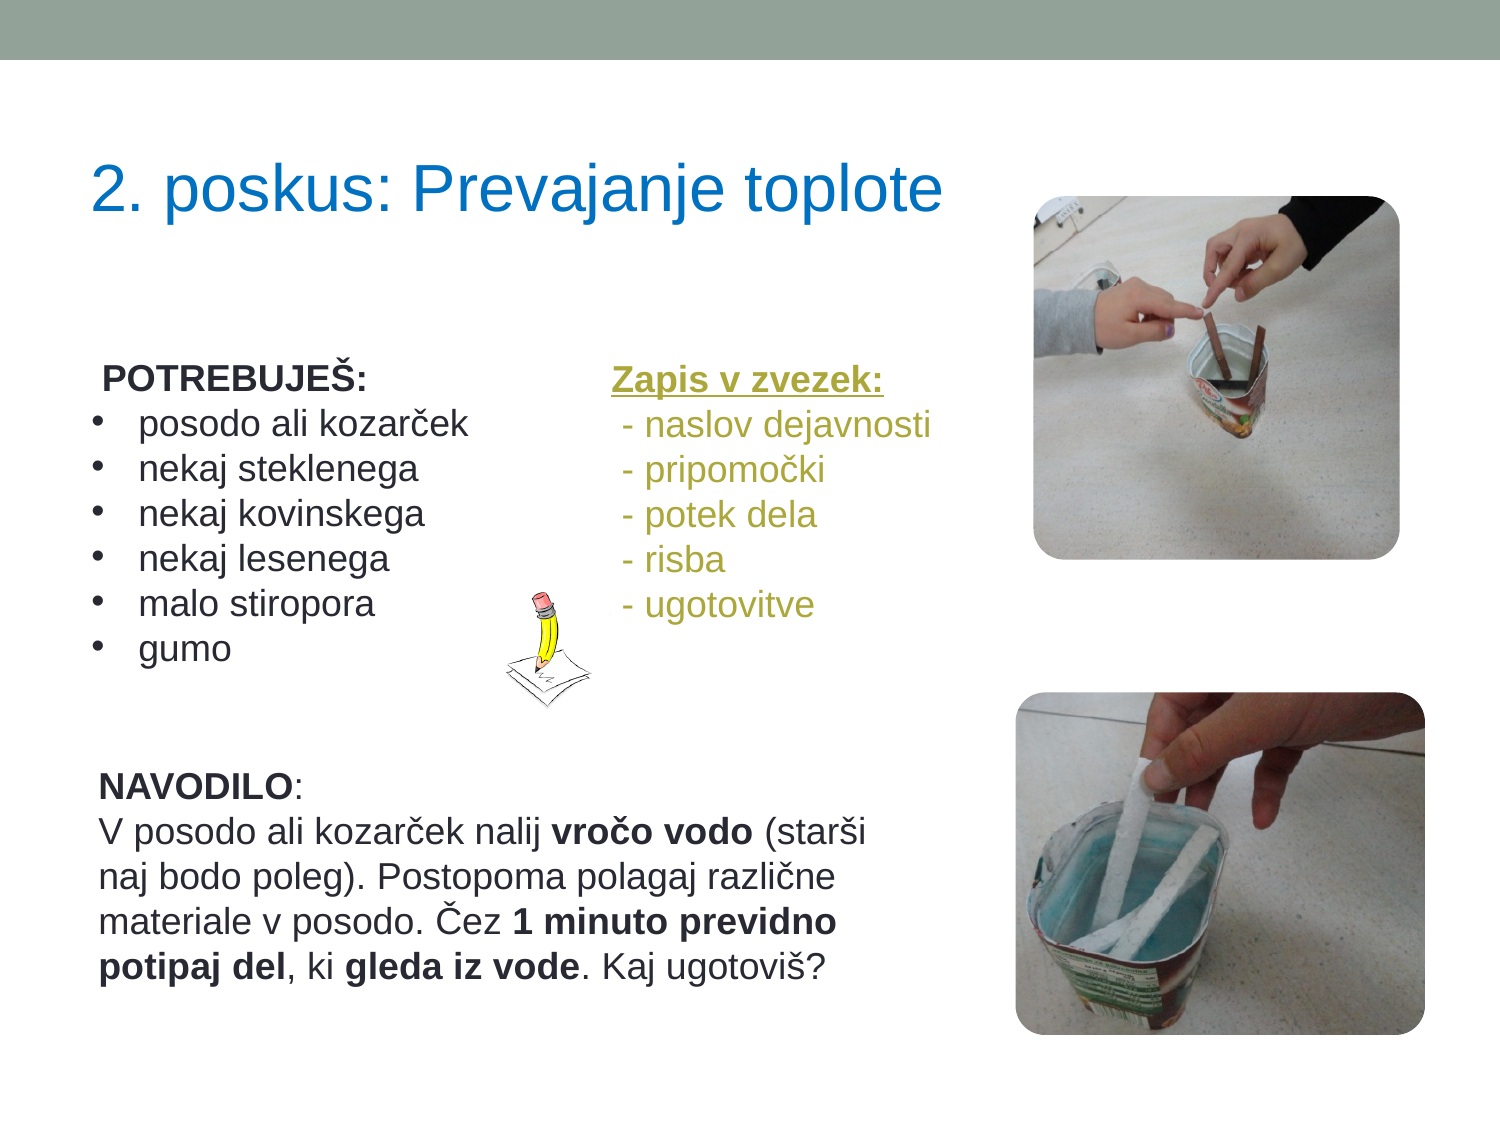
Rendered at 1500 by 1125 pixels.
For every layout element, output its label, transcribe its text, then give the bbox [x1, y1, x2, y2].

picture [483, 586, 611, 710]
list 2. poskus: Prevajanje toplote [75, 137, 1425, 1063]
picture [1033, 195, 1400, 560]
text_box NAVODILO: V posodo ali kozarček nalij vročo vodo (starši naj bodo poleg). Postopoma polagaj različne materiale v posodo. Čez 1 minuto previdno potipaj del, ki gleda iz vode. Kaj ugotoviš? [83, 754, 918, 995]
text_box Zapis v zvezek: - naslov dejavnosti - pripomočki - potek dela - risba - ugotovitve [596, 348, 970, 633]
text_box POTREBUJEŠ: posodo ali kozarček nekaj steklenega nekaj kovinskega nekaj lesenega malo stiropora gumo [76, 346, 556, 676]
picture [1015, 692, 1426, 1036]
